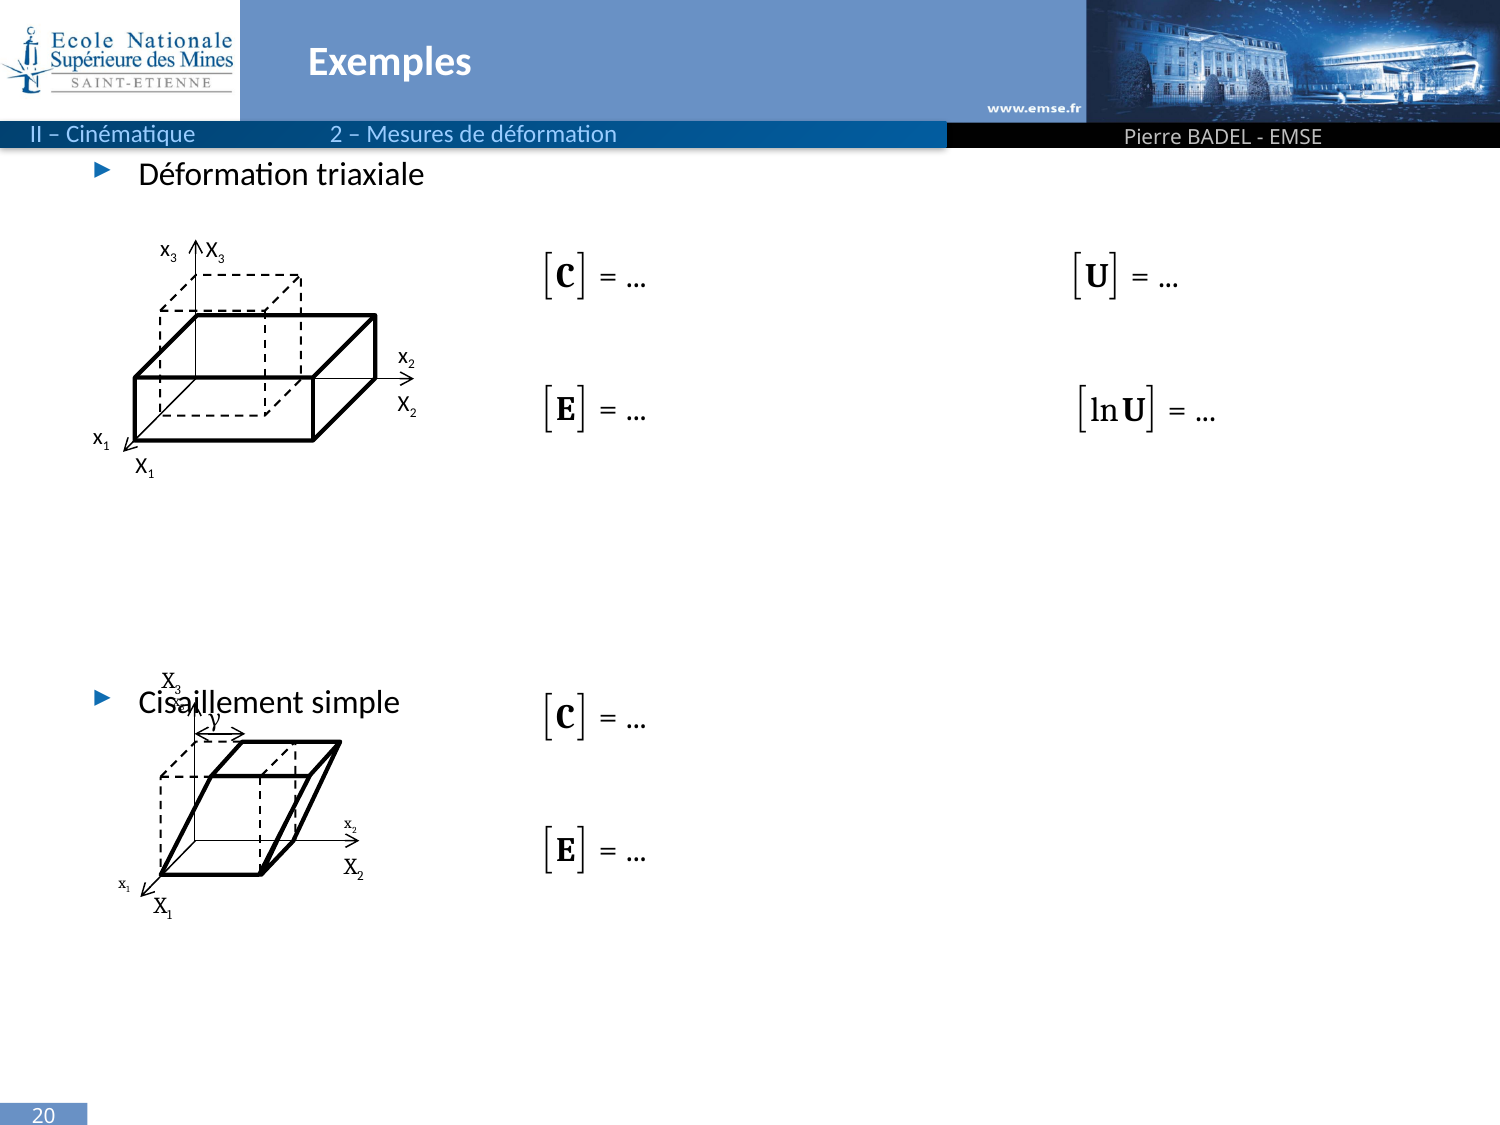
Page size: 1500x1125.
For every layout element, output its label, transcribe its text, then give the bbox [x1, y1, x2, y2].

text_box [83, 225, 425, 473]
title Exemples [248, 9, 1081, 112]
list Déformation triaxiale Cisaillement simple [16, 154, 1480, 1105]
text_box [540, 382, 654, 443]
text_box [540, 690, 654, 751]
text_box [1068, 249, 1186, 310]
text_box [540, 249, 654, 310]
picture [0, 0, 1500, 124]
footer Pierre BADEL - EMSE [946, 124, 1500, 149]
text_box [540, 824, 654, 884]
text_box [115, 657, 372, 912]
list II – Cinématique 2 – Mesures de déformation [0, 119, 943, 148]
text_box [1073, 383, 1222, 444]
